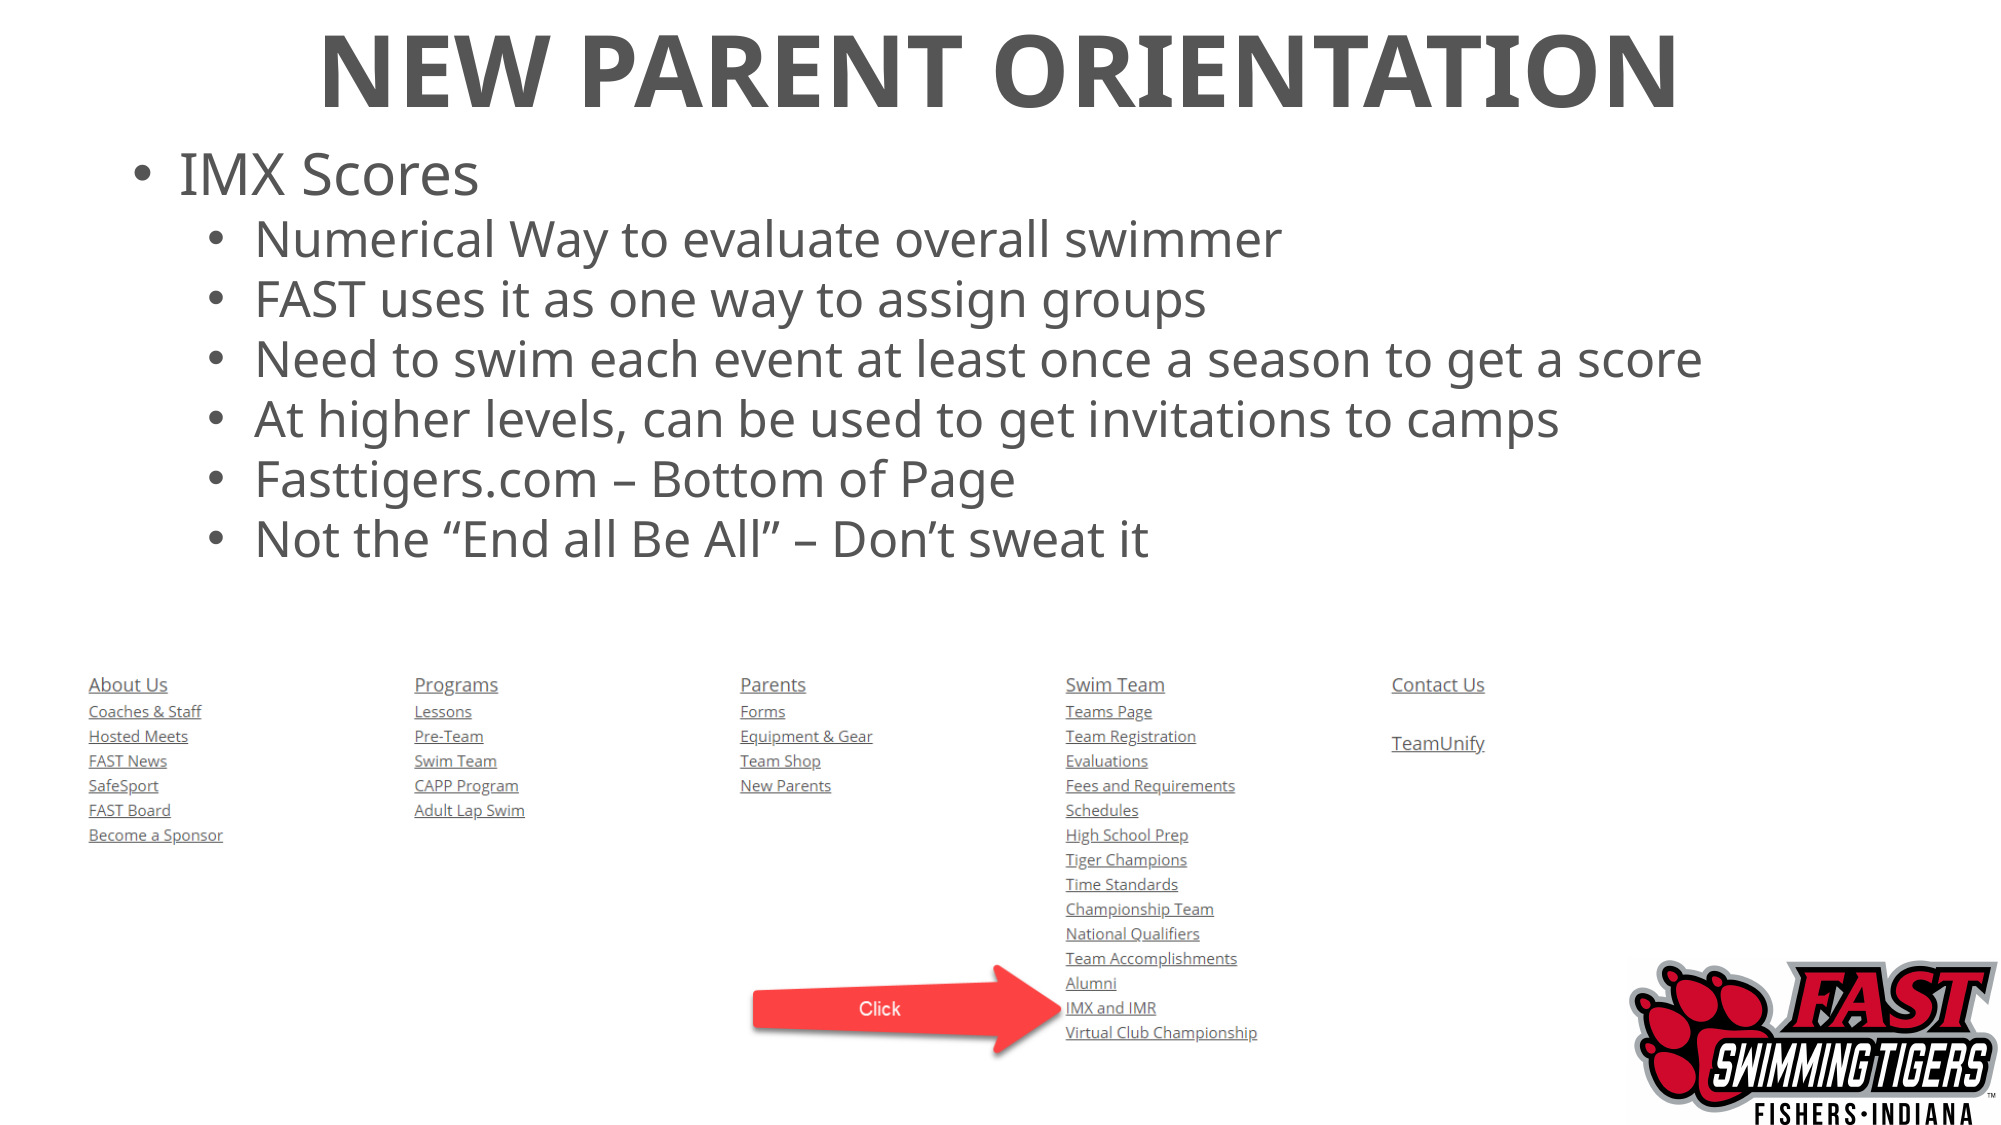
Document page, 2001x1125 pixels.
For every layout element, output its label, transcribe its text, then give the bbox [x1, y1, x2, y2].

picture [26, 600, 2000, 1125]
text_box NEW PARENT ORIENTATION [0, 0, 2000, 135]
text_box IMX Scores Numerical Way to evaluate overall swimmer FAST uses it as one way to assign groups Need to swim each event at least once a season to get a score At higher levels, can be used to get invitations to camps Fasttigers.com – Bottom of Page Not the “End all Be All” – Don’t sweat it [117, 129, 1941, 625]
